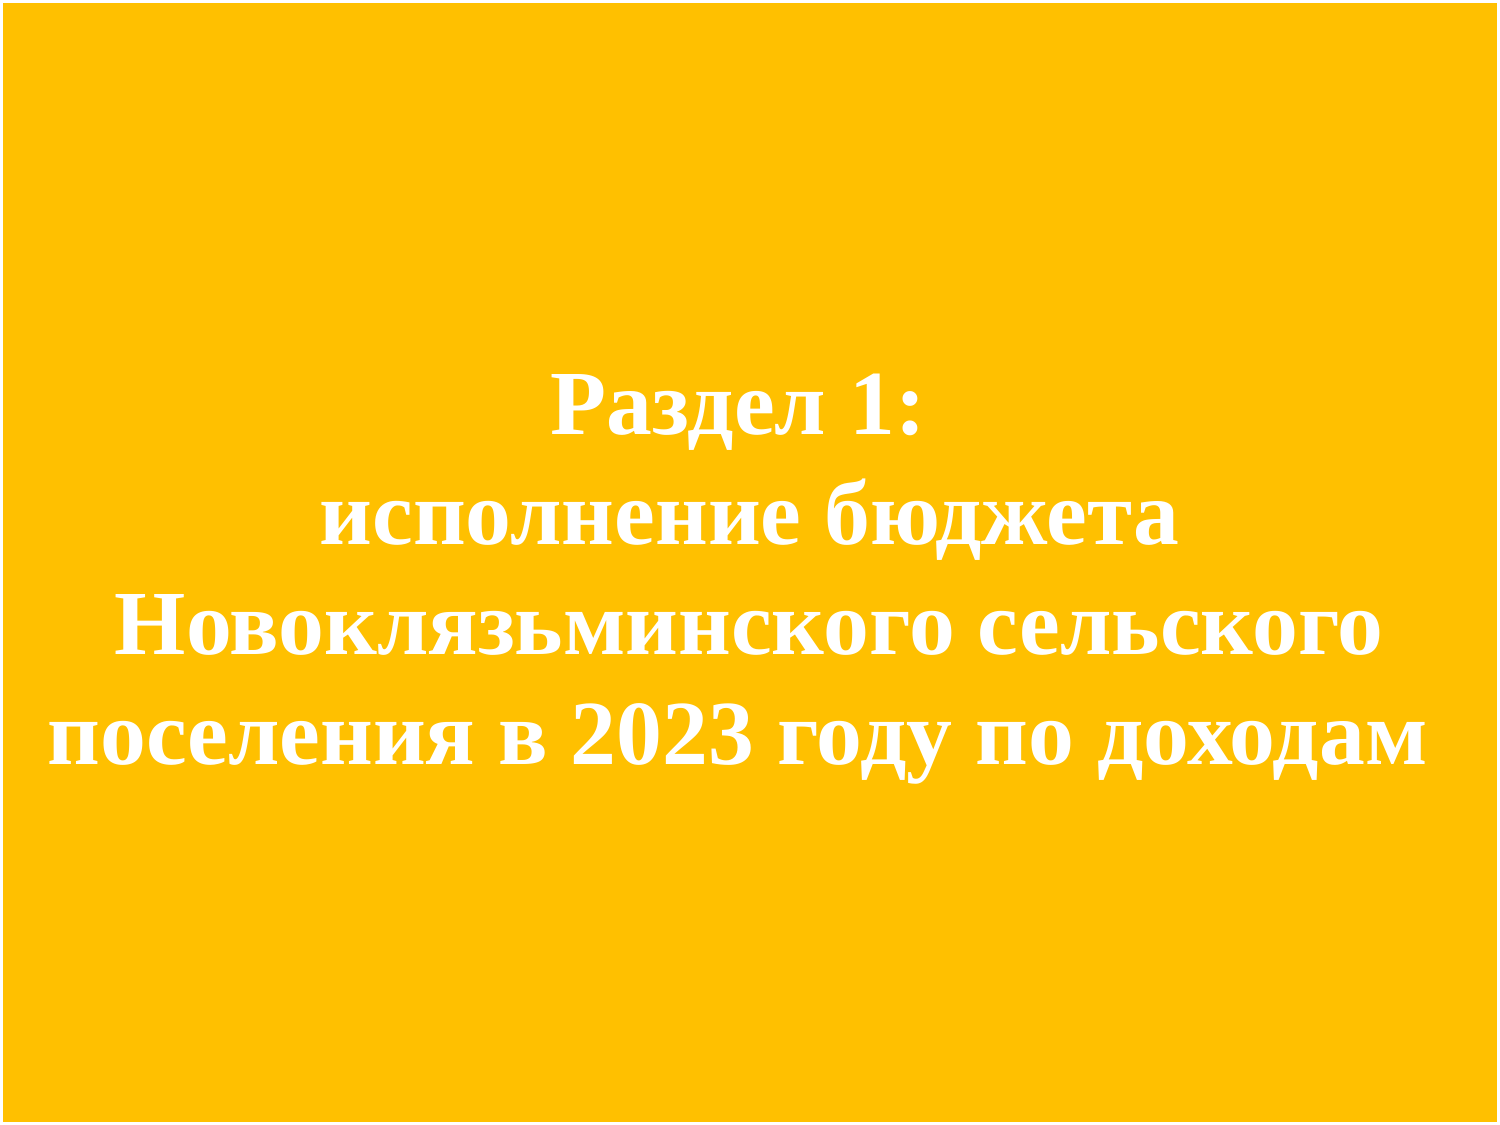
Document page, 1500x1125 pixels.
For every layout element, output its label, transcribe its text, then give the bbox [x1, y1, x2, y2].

title Раздел 1: исполнение бюджета Новоклязьминского сельского поселения в 2023 году по доходам [0, 0, 1500, 1125]
